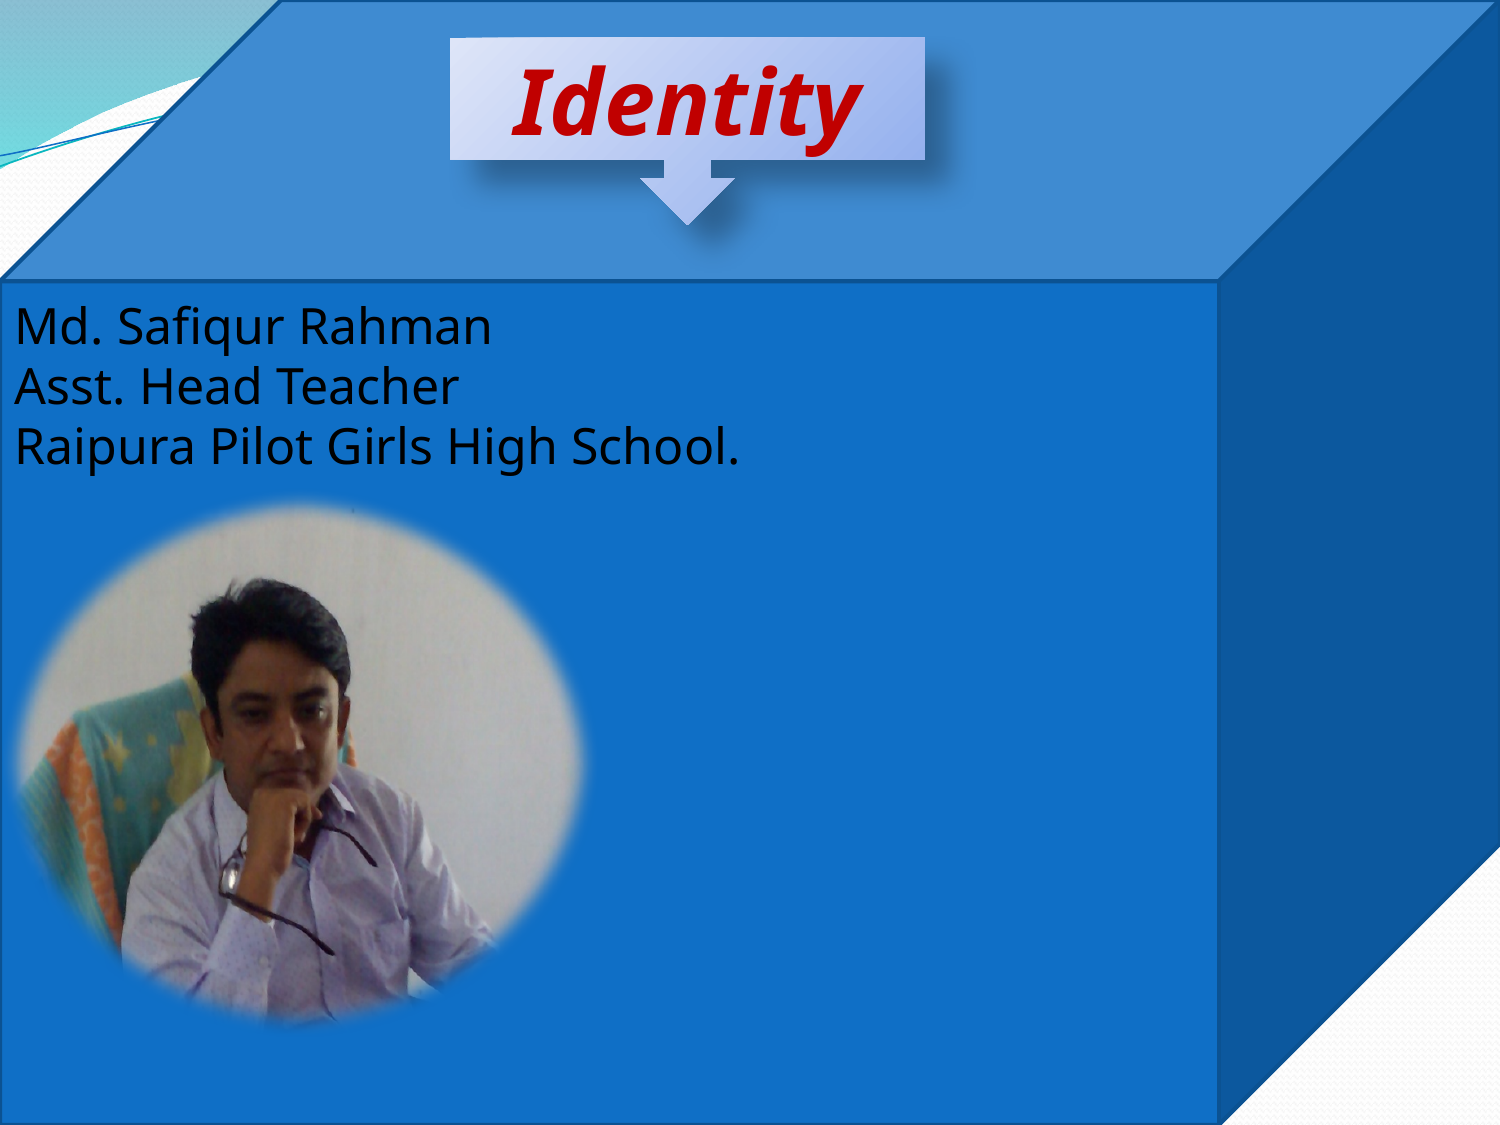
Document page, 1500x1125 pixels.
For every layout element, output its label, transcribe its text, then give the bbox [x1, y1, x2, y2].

picture [0, 487, 601, 1038]
text_box Md. Safiqur Rahman Asst. Head Teacher Raipura Pilot Girls High School. [0, 287, 1200, 483]
text_box [0, 0, 1500, 1125]
text_box Identity [447, 35, 928, 228]
